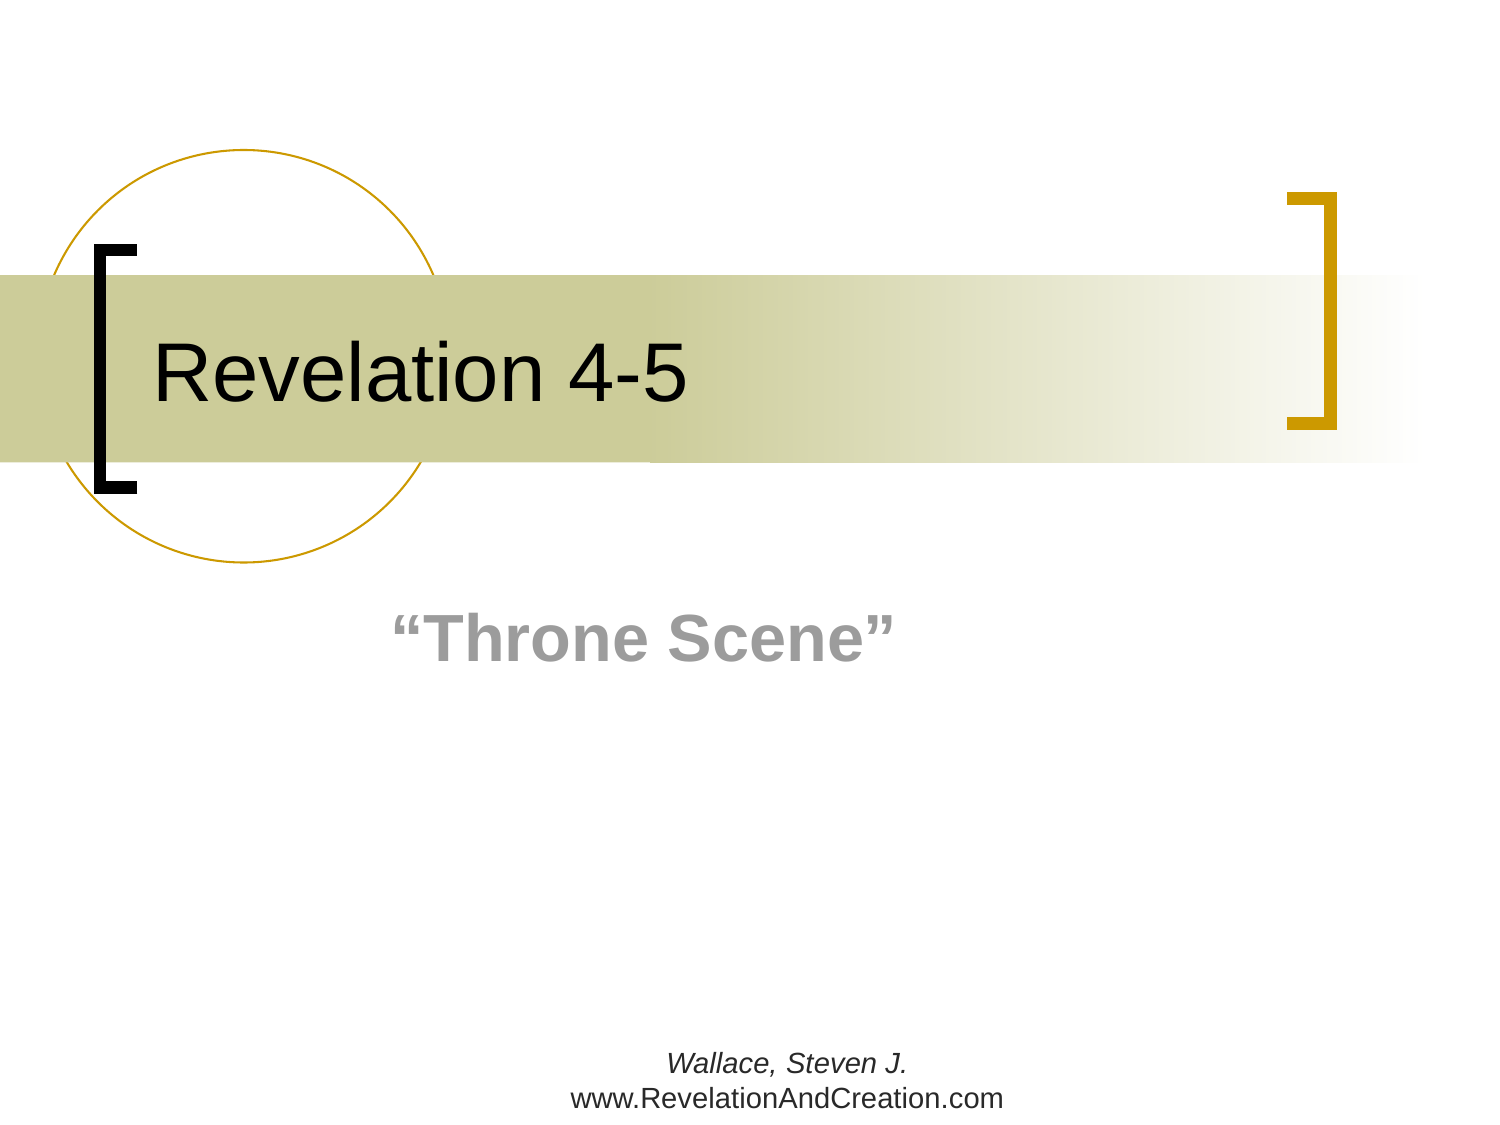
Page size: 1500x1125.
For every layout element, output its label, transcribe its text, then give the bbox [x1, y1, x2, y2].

subtitle “Throne Scene” [375, 587, 1300, 900]
title Revelation 4-5 [137, 236, 1300, 500]
